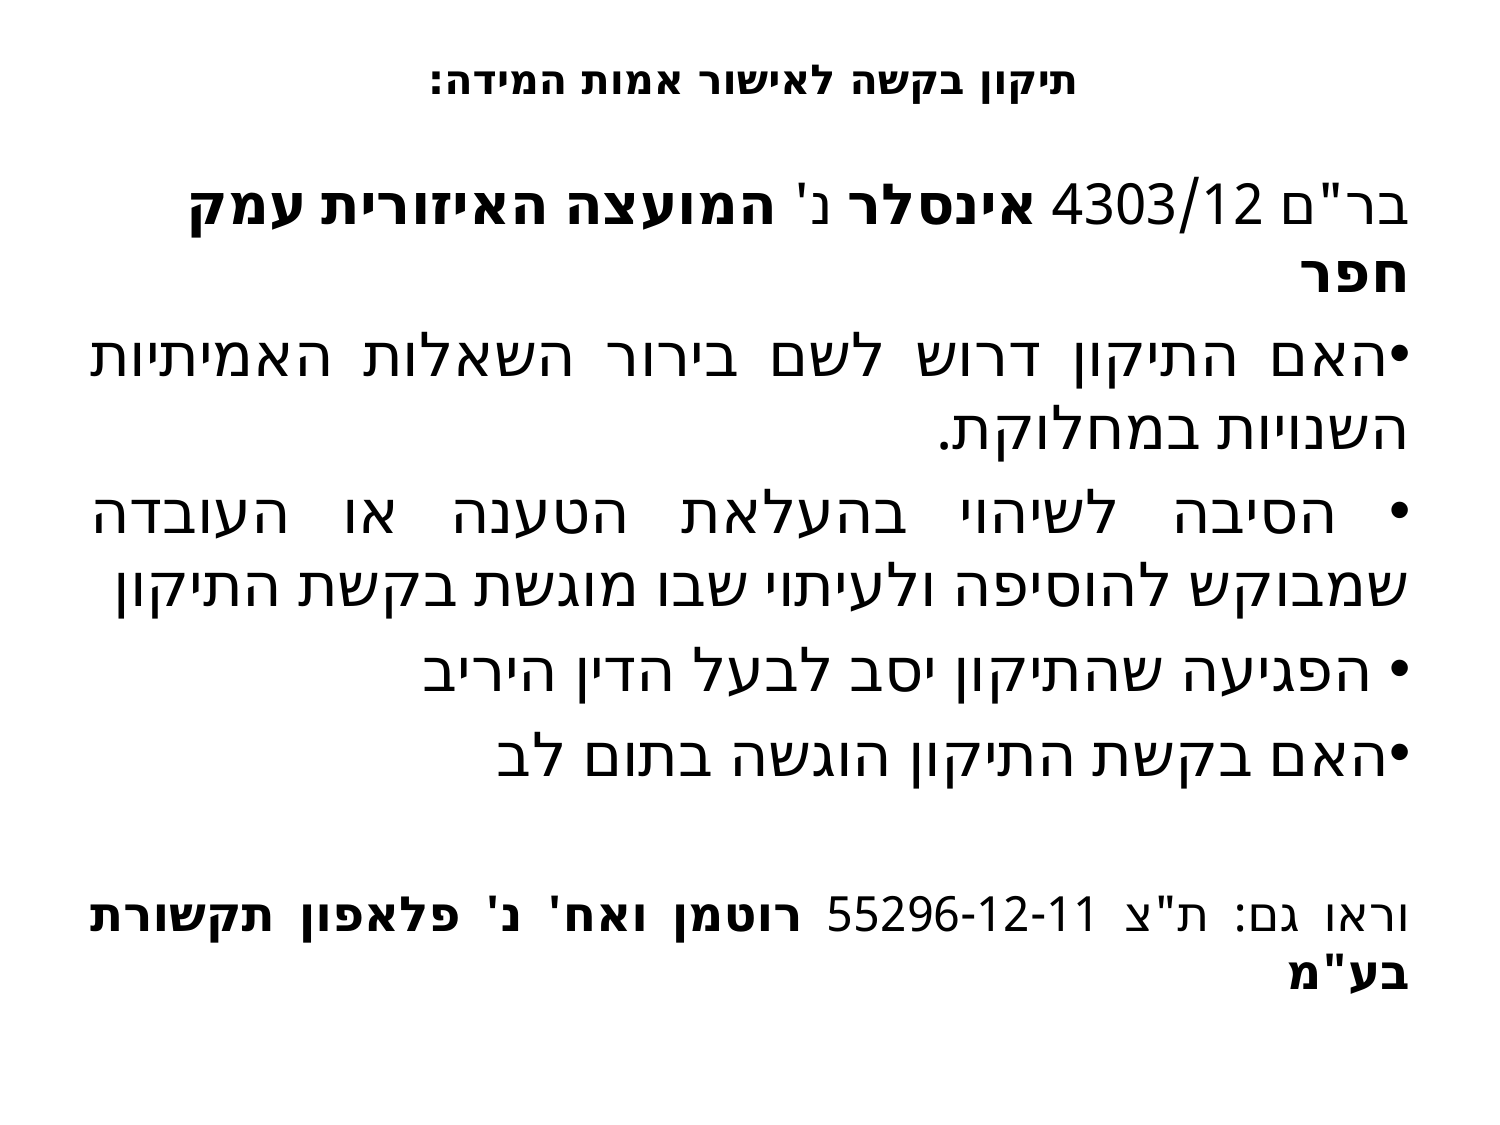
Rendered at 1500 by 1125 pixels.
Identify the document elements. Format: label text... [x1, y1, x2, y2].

title תיקון בקשה לאישור אמות המידה: [78, 45, 1428, 161]
list בר"ם 4303/12 אינסלר נ' המועצה האיזורית עמק חפר האם התיקון דרוש לשם בירור השאלות האמיתיות השנויות במחלוקת. הסיבה לשיהוי בהעלאת הטענה או העובדה שמבוקש להוסיפה ולעיתוי שבו מוגשת בקשת התיקון הפגיעה שהתיקון יסב לבעל הדין היריב האם בקשת התיקון הוגשה בתום לב וראו גם: ת"צ 55296-12-11 רוטמן ואח' נ' פלאפון תקשורת בע"מ [75, 160, 1425, 1059]
